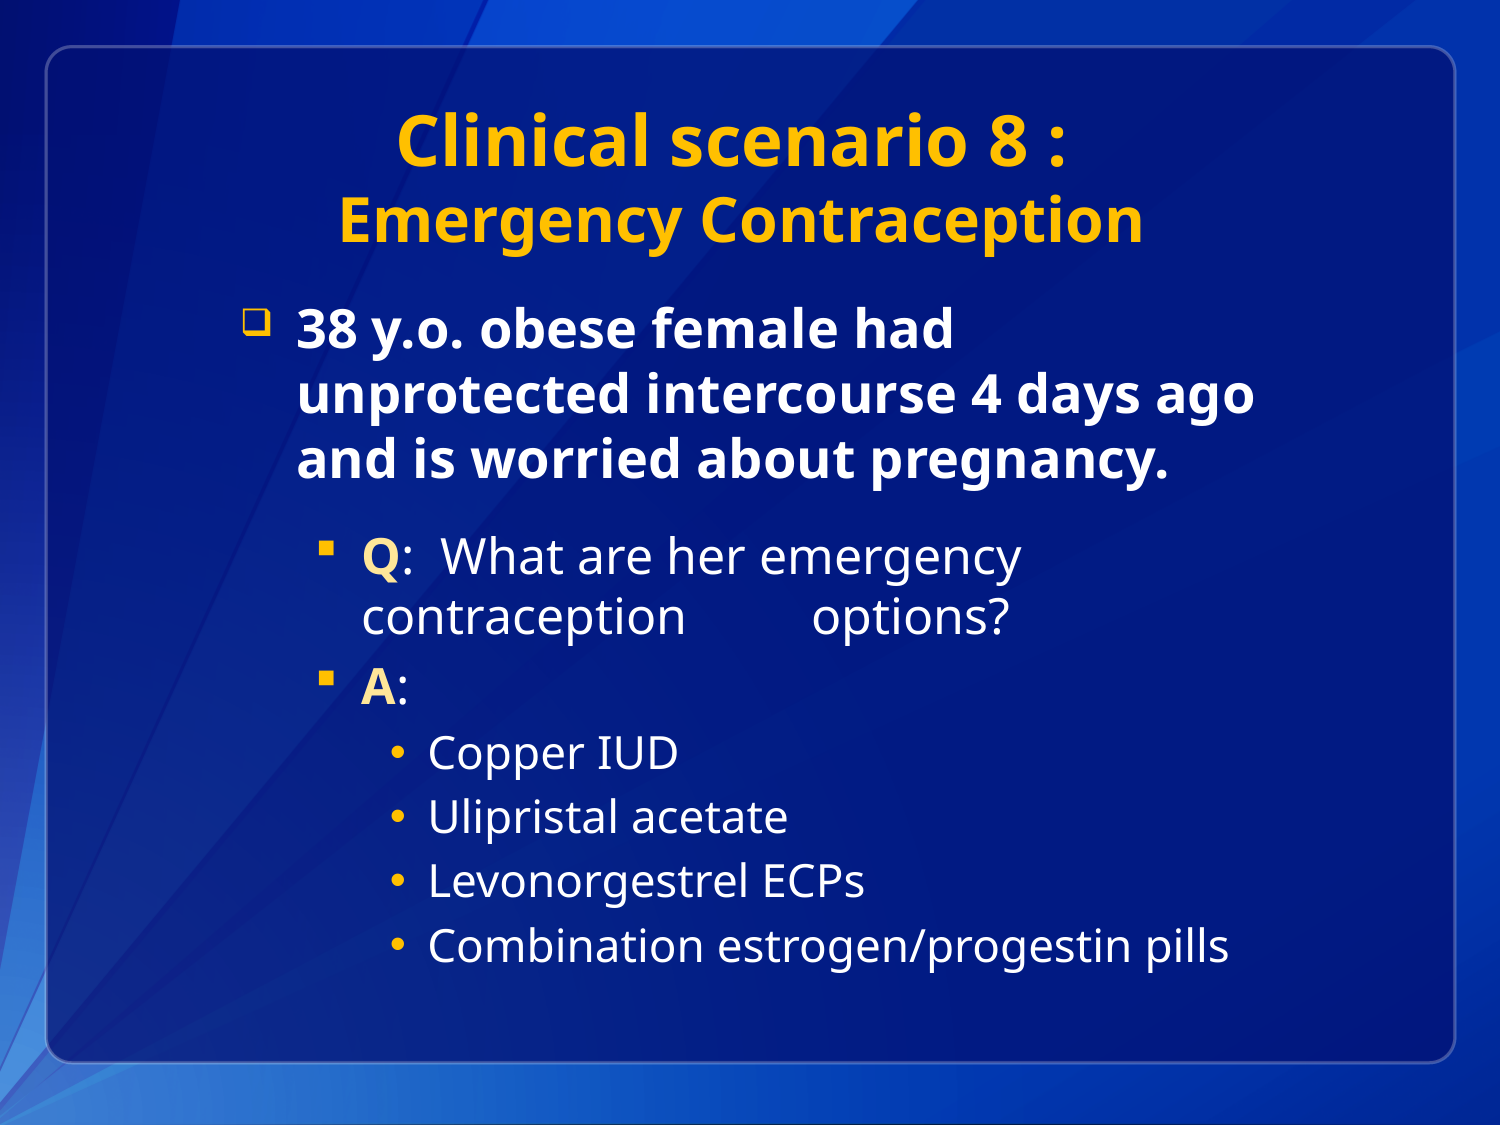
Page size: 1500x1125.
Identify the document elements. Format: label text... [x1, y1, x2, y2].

title Clinical scenario 8 : Emergency Contraception [75, 75, 1425, 263]
picture [0, 0, 1500, 1125]
list 38 y.o. obese female had unprotected intercourse 4 days ago and is worried about pregnancy. Q: What are her emergency contraception options? A: Copper IUD Ulipristal acetate Levonorgestrel ECPs Combination estrogen/progestin pills [225, 287, 1300, 975]
